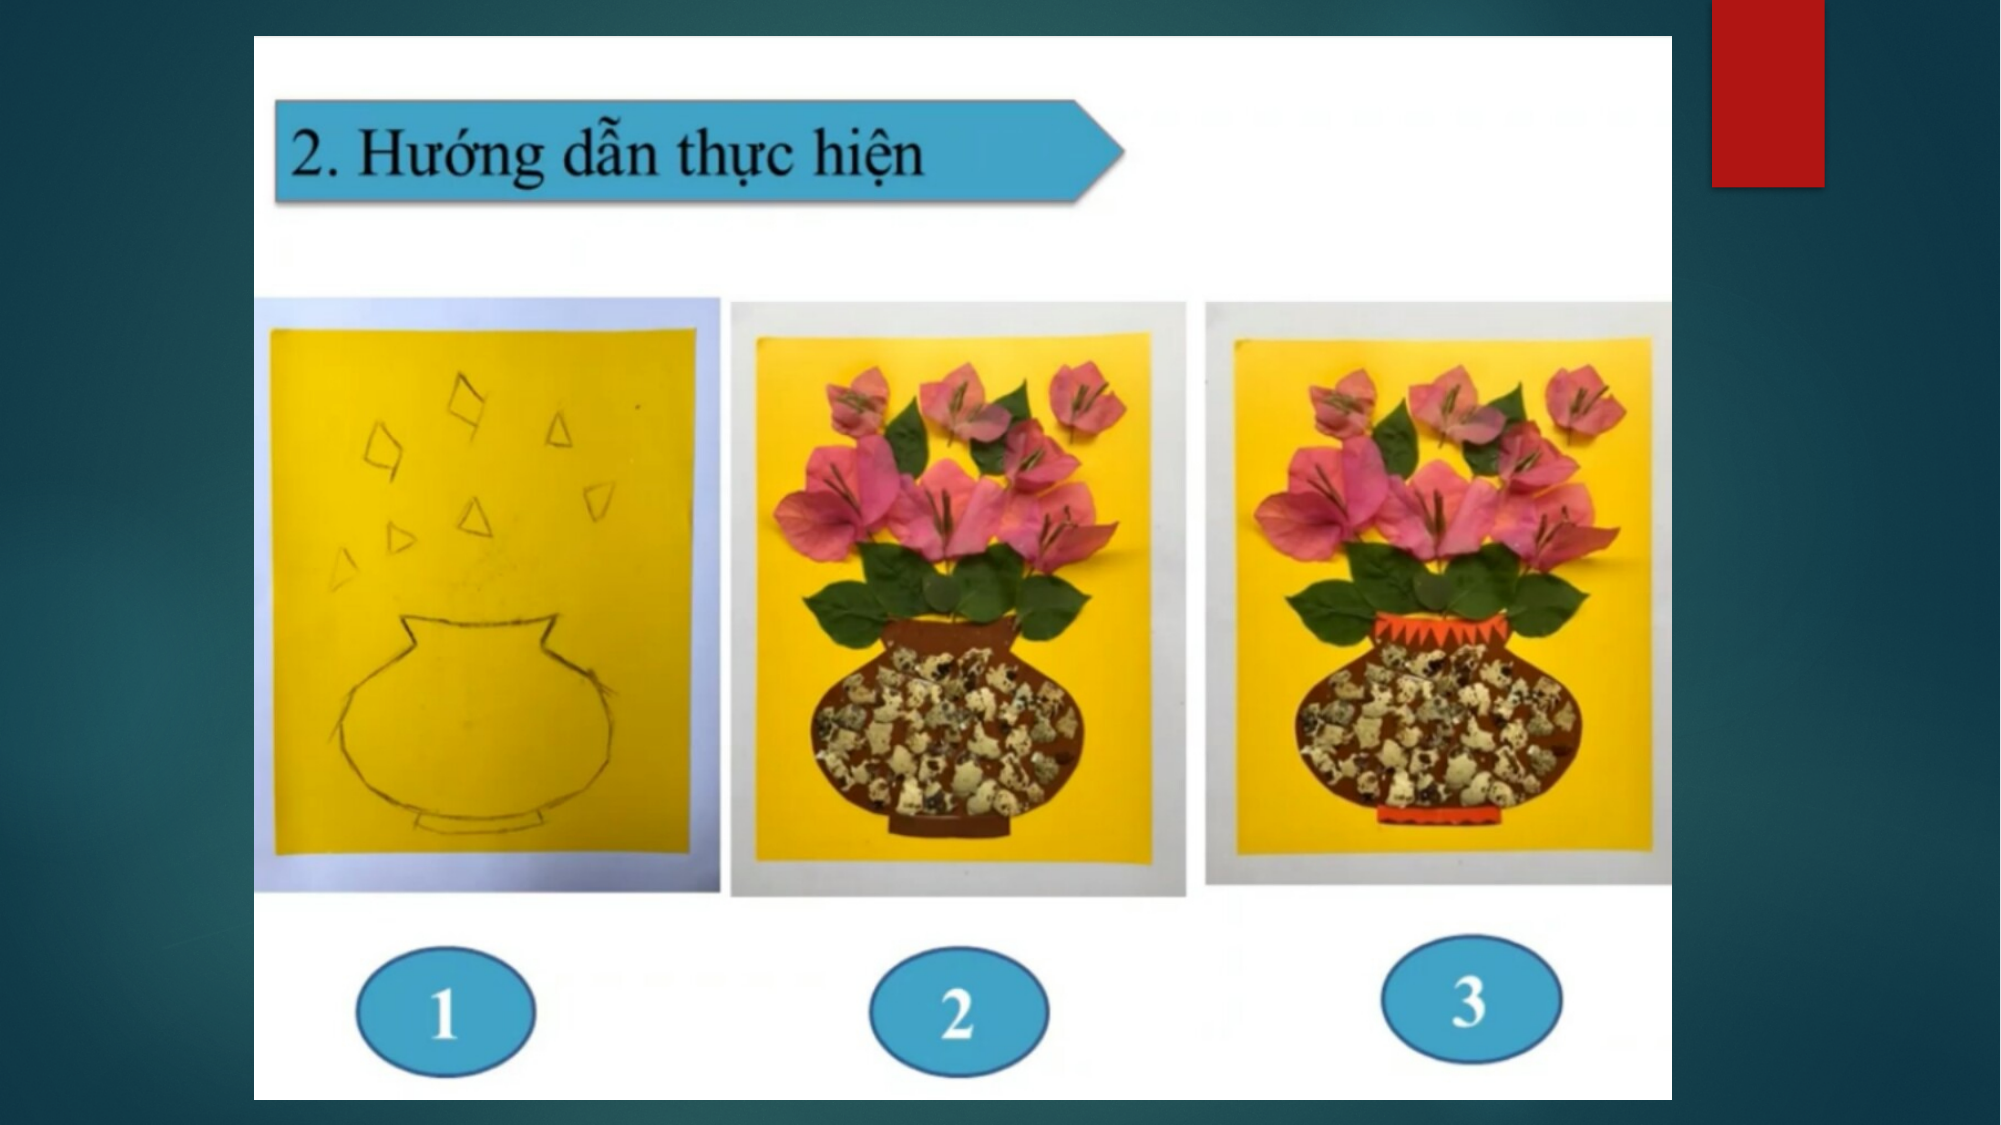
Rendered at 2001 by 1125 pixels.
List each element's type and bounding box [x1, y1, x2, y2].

picture [0, 0, 1672, 1125]
